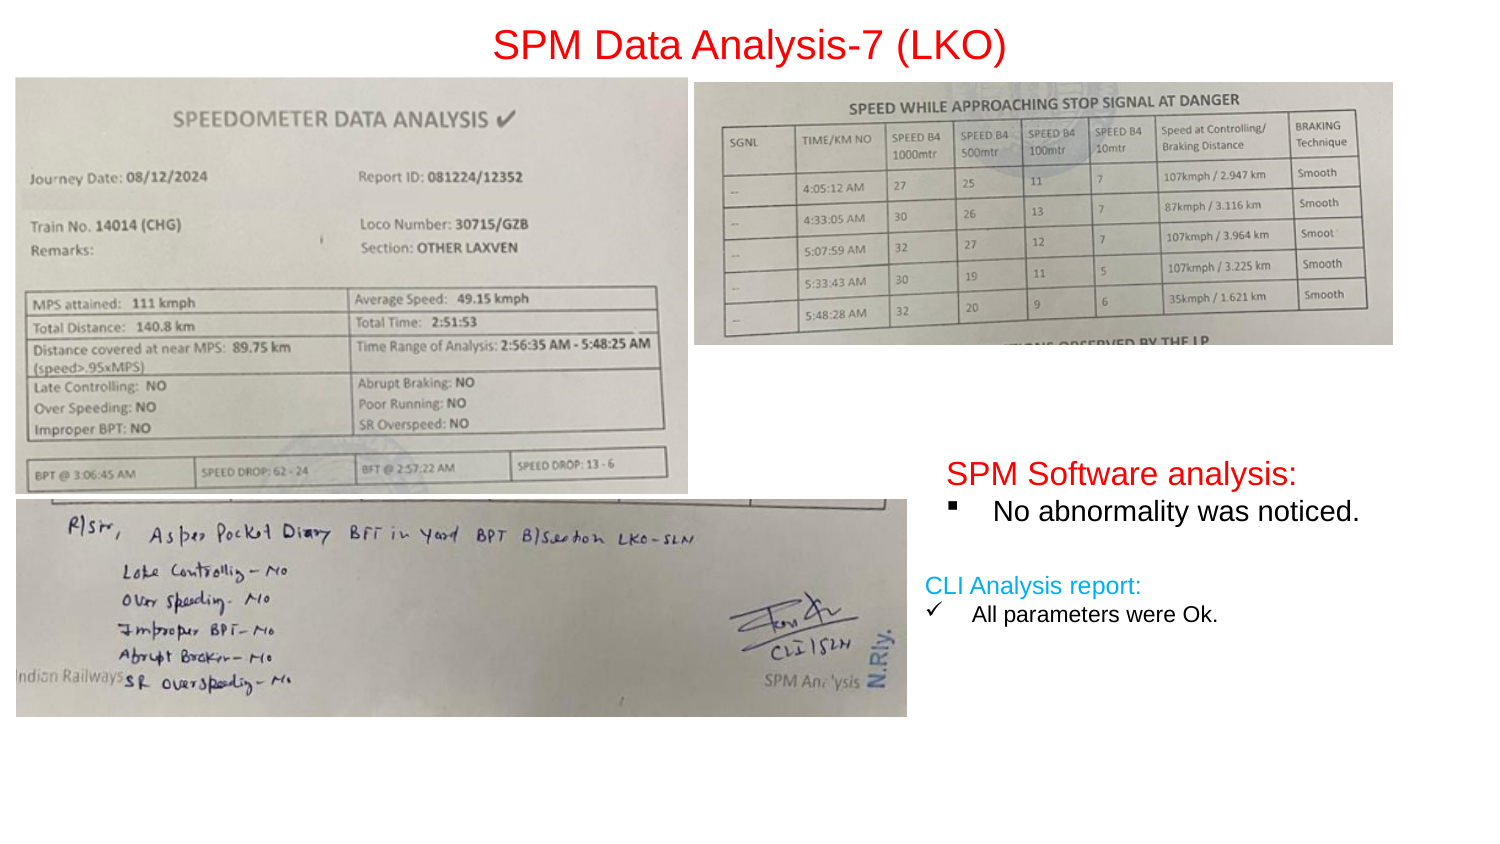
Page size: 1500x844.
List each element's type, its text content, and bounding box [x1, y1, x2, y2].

text_box SPM Software analysis: No abnormality was noticed. [931, 444, 1500, 535]
picture [694, 81, 1393, 346]
picture [14, 76, 689, 495]
title SPM Data Analysis-7 (LKO) [282, 13, 1218, 75]
text_box CLI Analysis report: All parameters were Ok. [911, 562, 1485, 663]
picture [16, 499, 907, 718]
